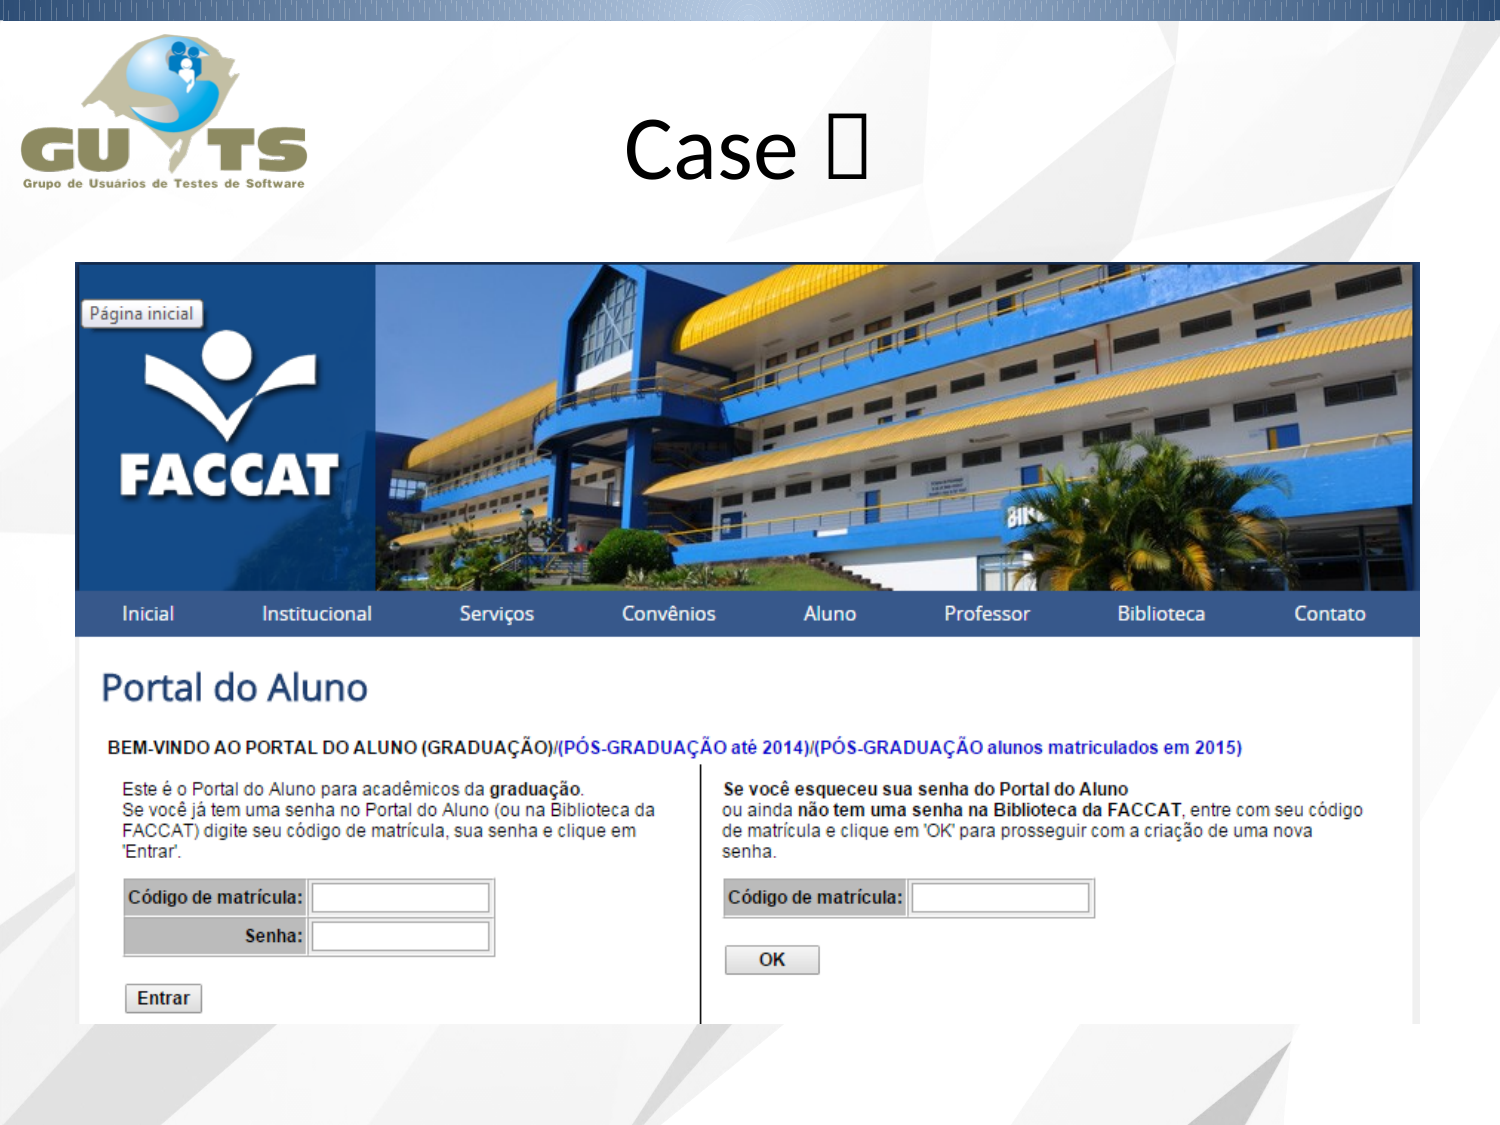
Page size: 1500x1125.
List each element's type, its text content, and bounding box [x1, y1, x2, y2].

picture [0, 21, 1500, 1125]
title Case  [75, 80, 1425, 220]
